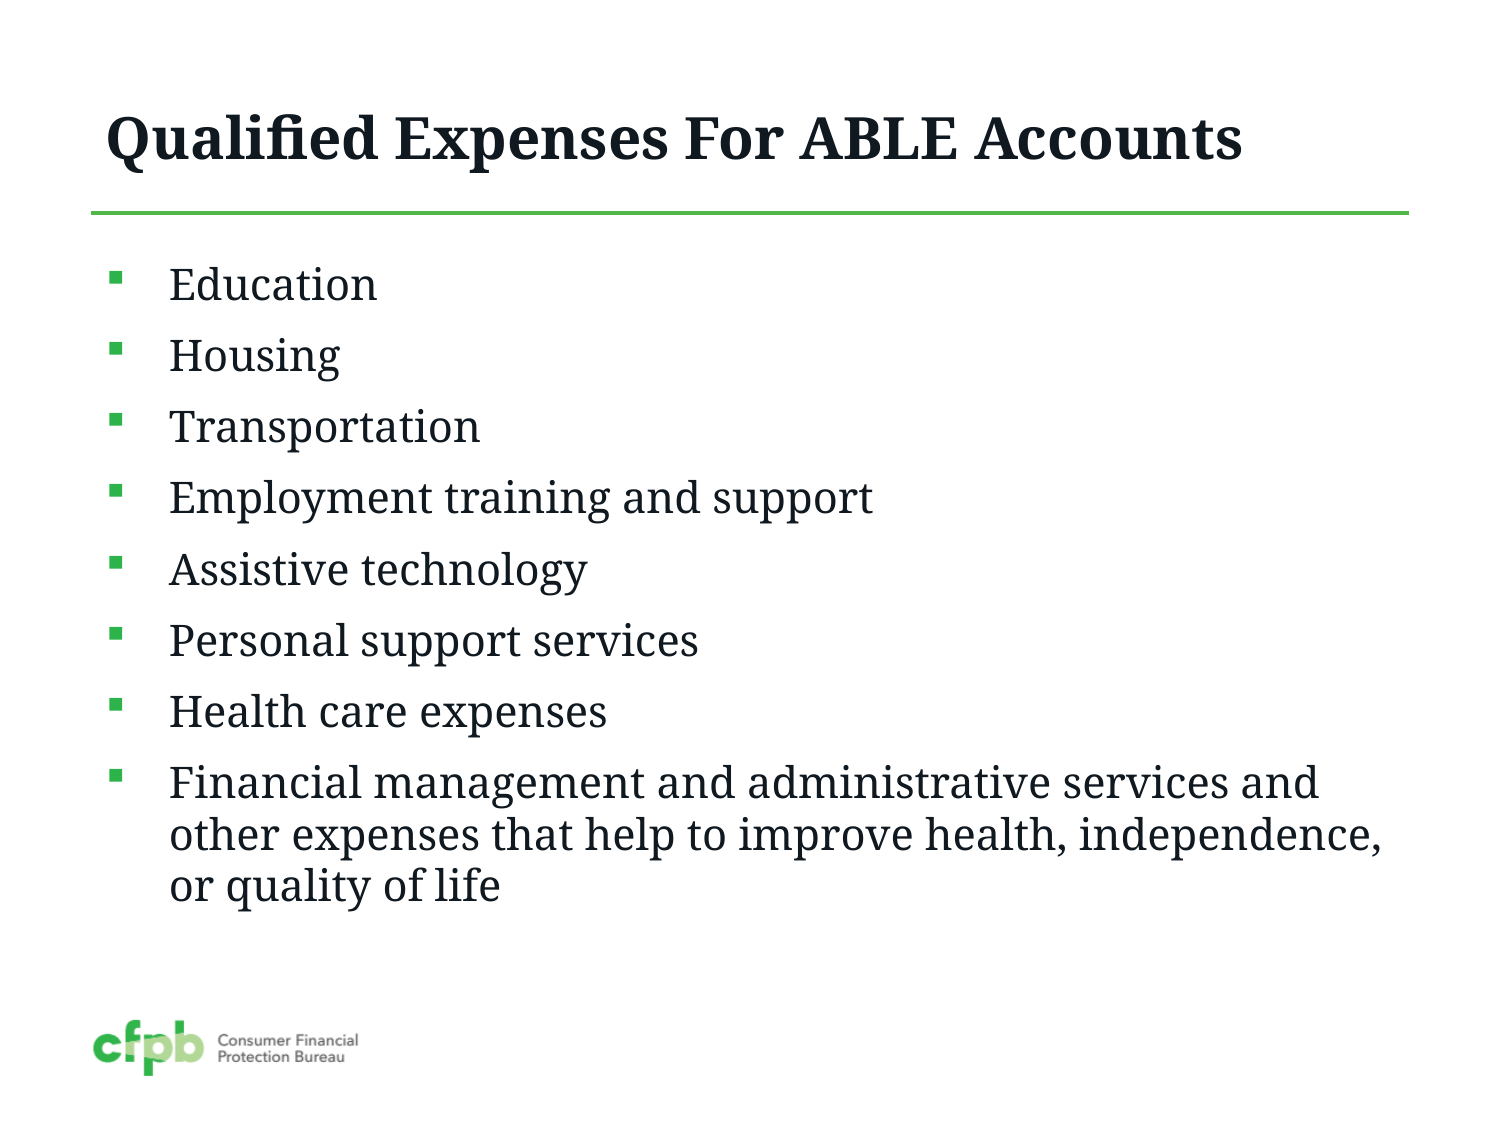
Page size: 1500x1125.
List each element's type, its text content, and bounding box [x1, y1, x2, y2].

list Education Housing Transportation Employment training and support Assistive technology Personal support services Health care expenses Financial management and administrative services and other expenses that help to improve health, independence, or quality of life [90, 249, 1410, 924]
title Qualified Expenses For ABLE Accounts [90, 75, 1410, 197]
